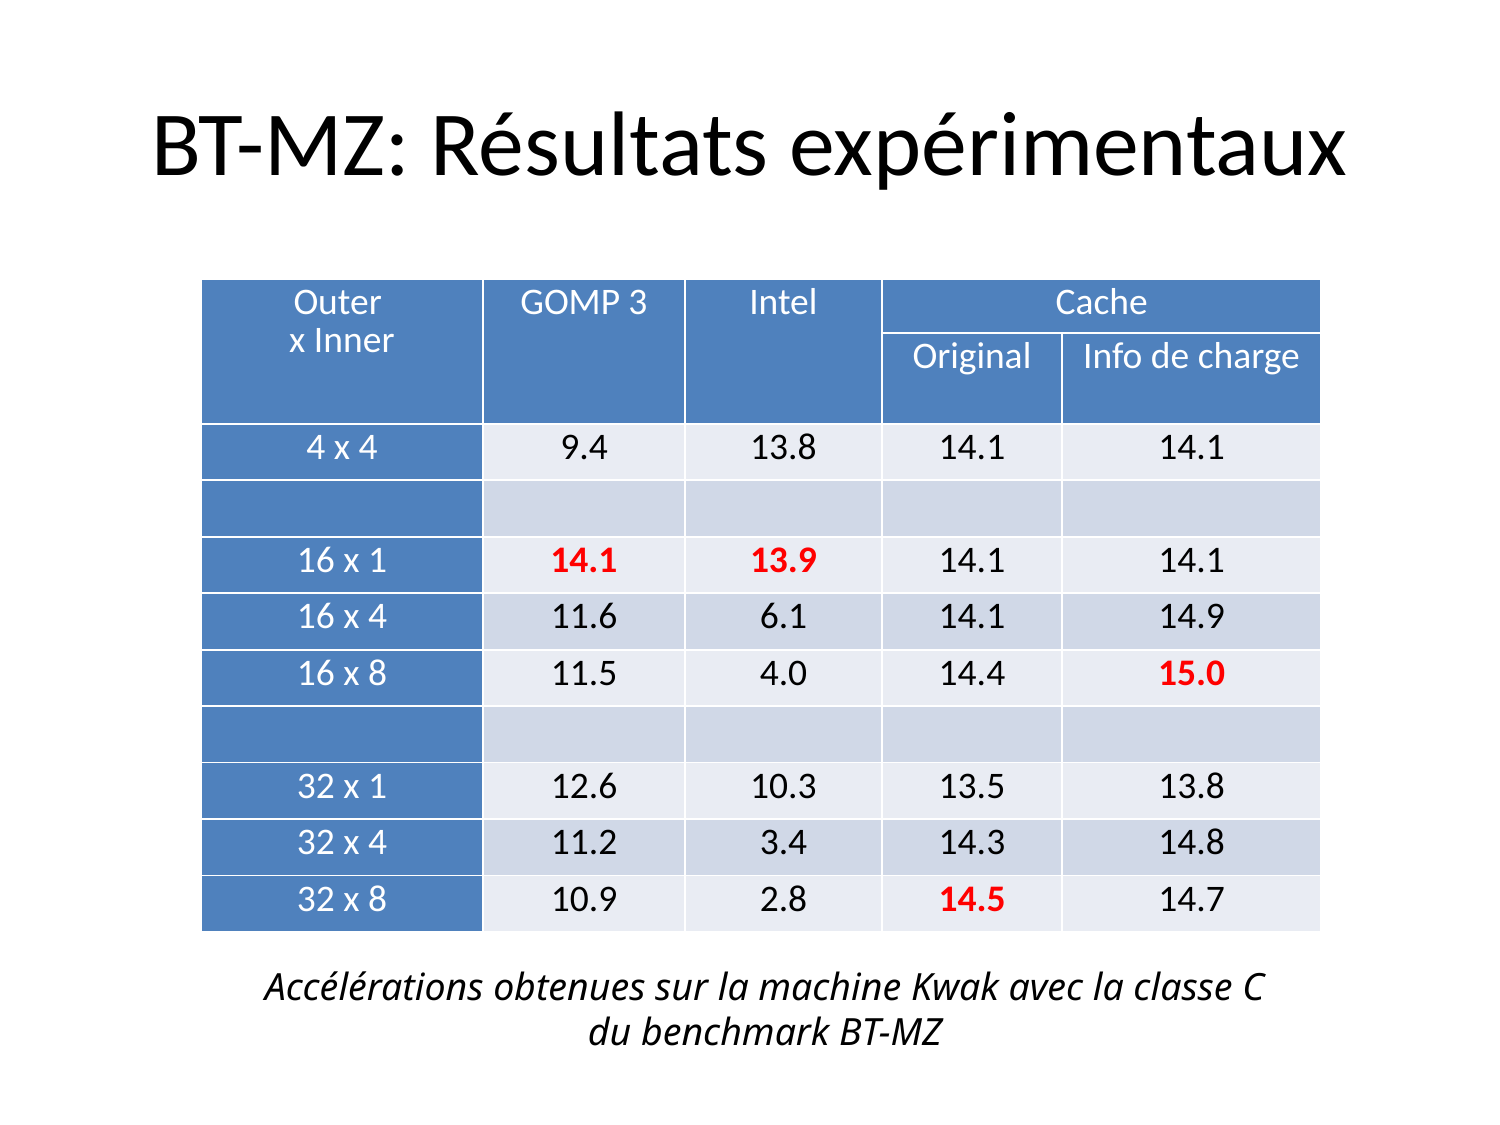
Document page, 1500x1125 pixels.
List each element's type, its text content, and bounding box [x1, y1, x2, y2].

table_cell [686, 481, 881, 536]
table_cell [202, 707, 482, 762]
table_cell [484, 707, 684, 762]
table_cell 14.7 [1063, 876, 1320, 931]
table_cell 14.1 [484, 538, 684, 592]
table_cell 32 x 1 [202, 763, 482, 818]
table_cell 15.0 [1063, 651, 1320, 705]
table_cell 9.4 [484, 425, 684, 479]
table_header Intel [686, 280, 881, 423]
table_cell 14.3 [883, 820, 1061, 875]
table_cell [484, 481, 684, 536]
table_cell [1063, 481, 1320, 536]
table_cell 2.8 [686, 876, 881, 931]
table_cell 32 x 8 [202, 876, 482, 931]
table_cell 16 x 1 [202, 538, 482, 592]
table_cell 14.5 [883, 876, 1061, 931]
table_cell 14.4 [883, 651, 1061, 705]
text_box Accélérations obtenues sur la machine Kwak avec la classe C du benchmark BT-MZ [241, 955, 1289, 1061]
table_cell 32 x 4 [202, 820, 482, 875]
table_cell 16 x 4 [202, 594, 482, 649]
table_cell 14.9 [1063, 594, 1320, 649]
table_cell 13.8 [686, 425, 881, 479]
table_cell 13.5 [883, 763, 1061, 818]
table_cell [1063, 707, 1320, 762]
table_header GOMP 3 [484, 280, 684, 423]
table_header Outer x Inner [202, 280, 482, 423]
table_cell 14.1 [883, 425, 1061, 479]
table_cell 14.1 [1063, 425, 1320, 479]
table_cell 3.4 [686, 820, 881, 875]
table_cell [686, 707, 881, 762]
table_cell Original [883, 334, 1061, 423]
table_cell [883, 481, 1061, 536]
table_cell 11.2 [484, 820, 684, 875]
table_cell 16 x 8 [202, 651, 482, 705]
title BT-MZ: Résultats expérimentaux [75, 45, 1425, 233]
table_cell 4.0 [686, 651, 881, 705]
table_cell 10.9 [484, 876, 684, 931]
table_header Cache [883, 280, 1320, 332]
table_cell 13.8 [1063, 763, 1320, 818]
table_cell Info de charge [1063, 334, 1320, 423]
table_cell 12.6 [484, 763, 684, 818]
table_cell 13.9 [686, 538, 881, 592]
table_cell 14.1 [1063, 538, 1320, 592]
table_cell 14.8 [1063, 820, 1320, 875]
table_cell 11.6 [484, 594, 684, 649]
table_cell 6.1 [686, 594, 881, 649]
table_cell 14.1 [883, 594, 1061, 649]
table_cell [883, 707, 1061, 762]
table_cell 10.3 [686, 763, 881, 818]
table_cell 14.1 [883, 538, 1061, 592]
table_cell 4 x 4 [202, 425, 482, 479]
table_cell [202, 481, 482, 536]
table_cell 11.5 [484, 651, 684, 705]
